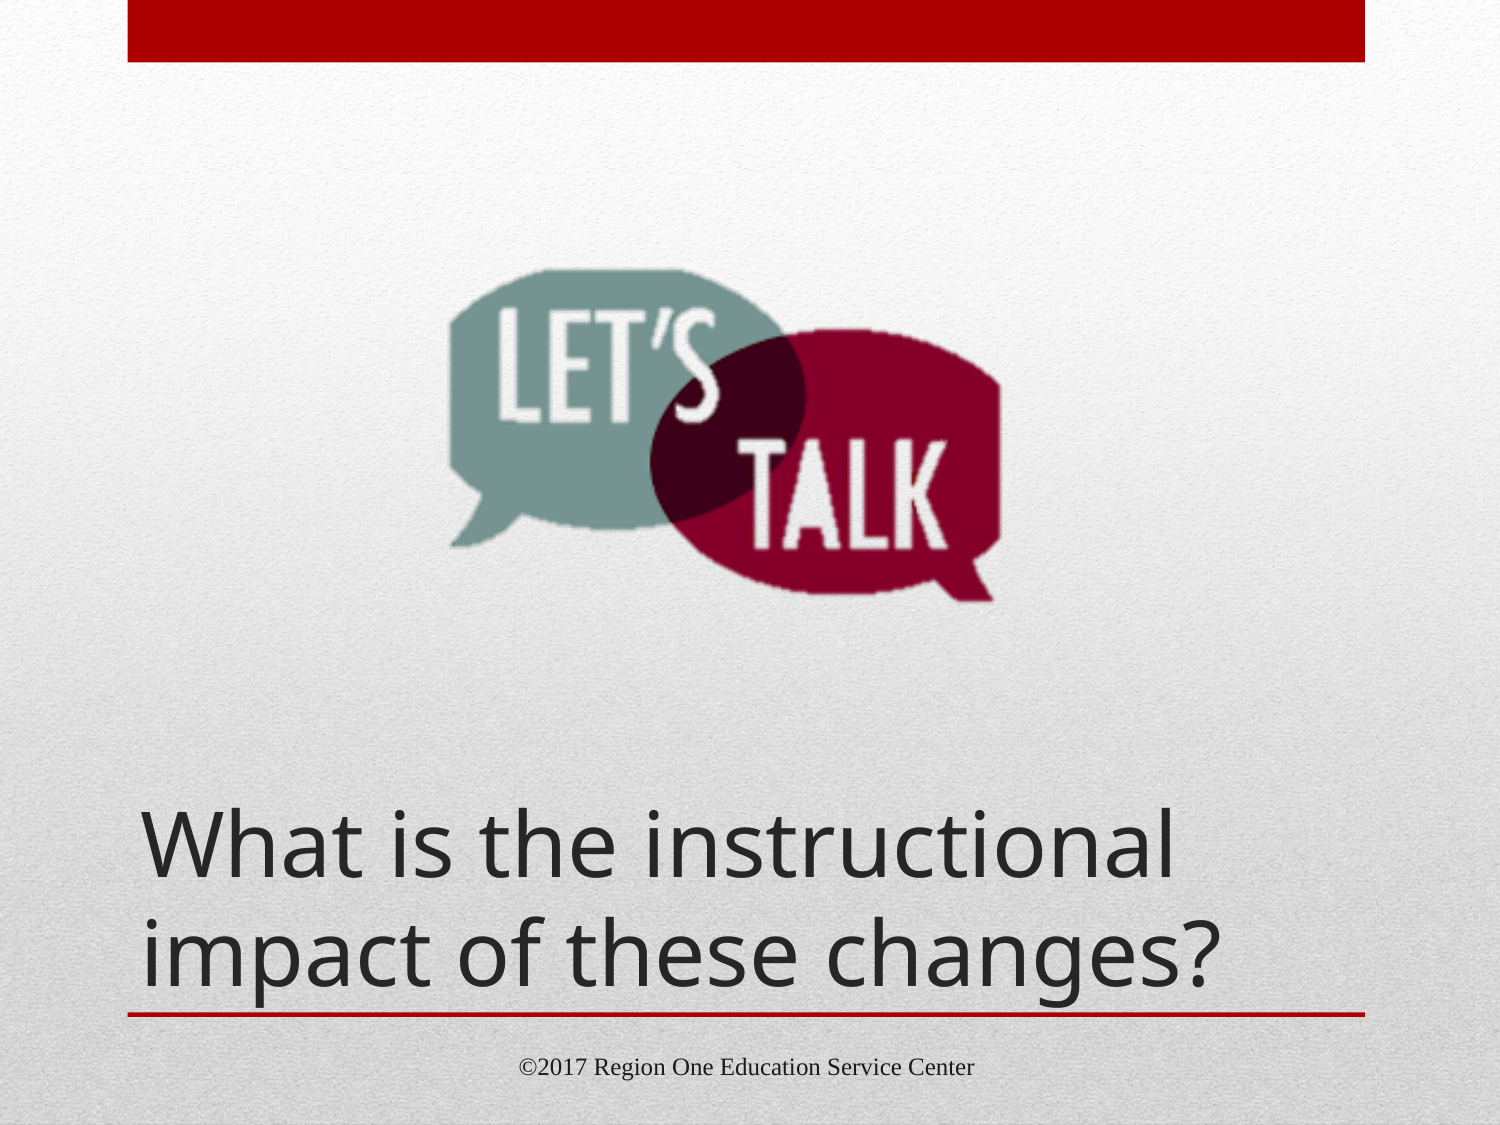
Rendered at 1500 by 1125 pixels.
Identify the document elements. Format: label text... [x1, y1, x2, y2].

picture [383, 229, 1073, 646]
footer ©2017 Region One Education Service Center [131, 1035, 1363, 1096]
title What is the instructional impact of these changes? [125, 750, 1238, 1013]
